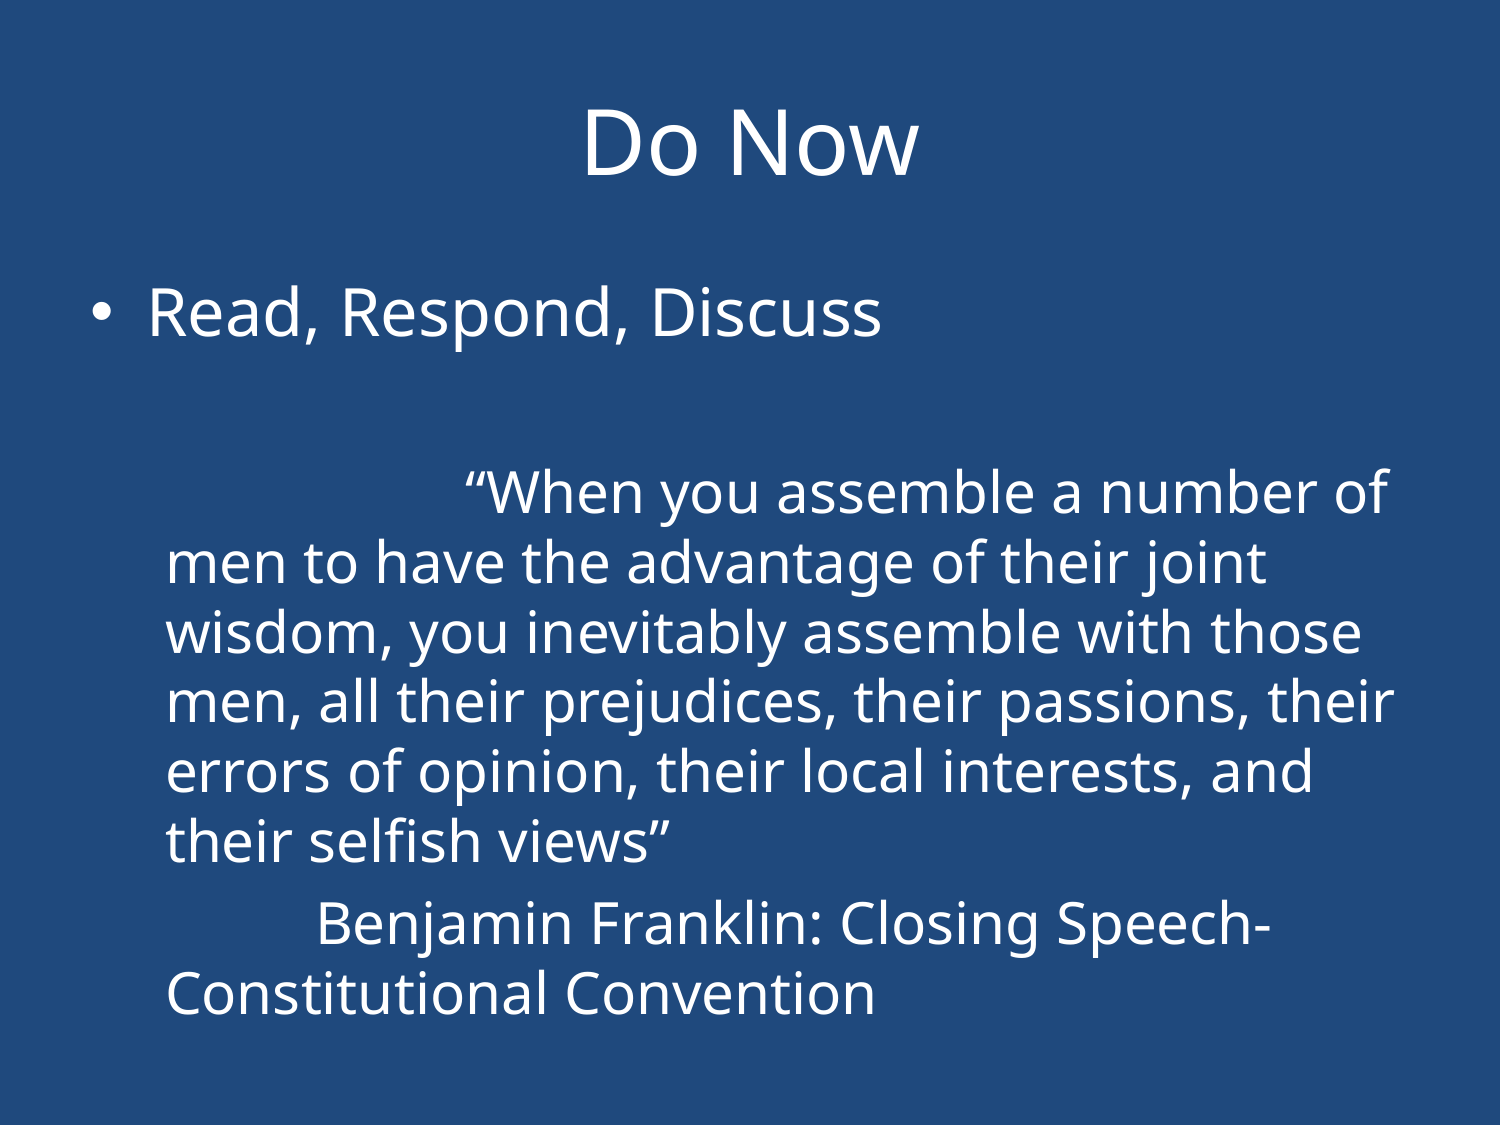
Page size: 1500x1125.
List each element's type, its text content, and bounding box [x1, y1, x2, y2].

list Read, Respond, Discuss “When you assemble a number of men to have the advantage of their joint wisdom, you inevitably assemble with those men, all their prejudices, their passions, their errors of opinion, their local interests, and their selfish views” Benjamin Franklin: Closing Speech-Constitutional Convention [75, 262, 1425, 1072]
title Do Now [75, 45, 1425, 233]
